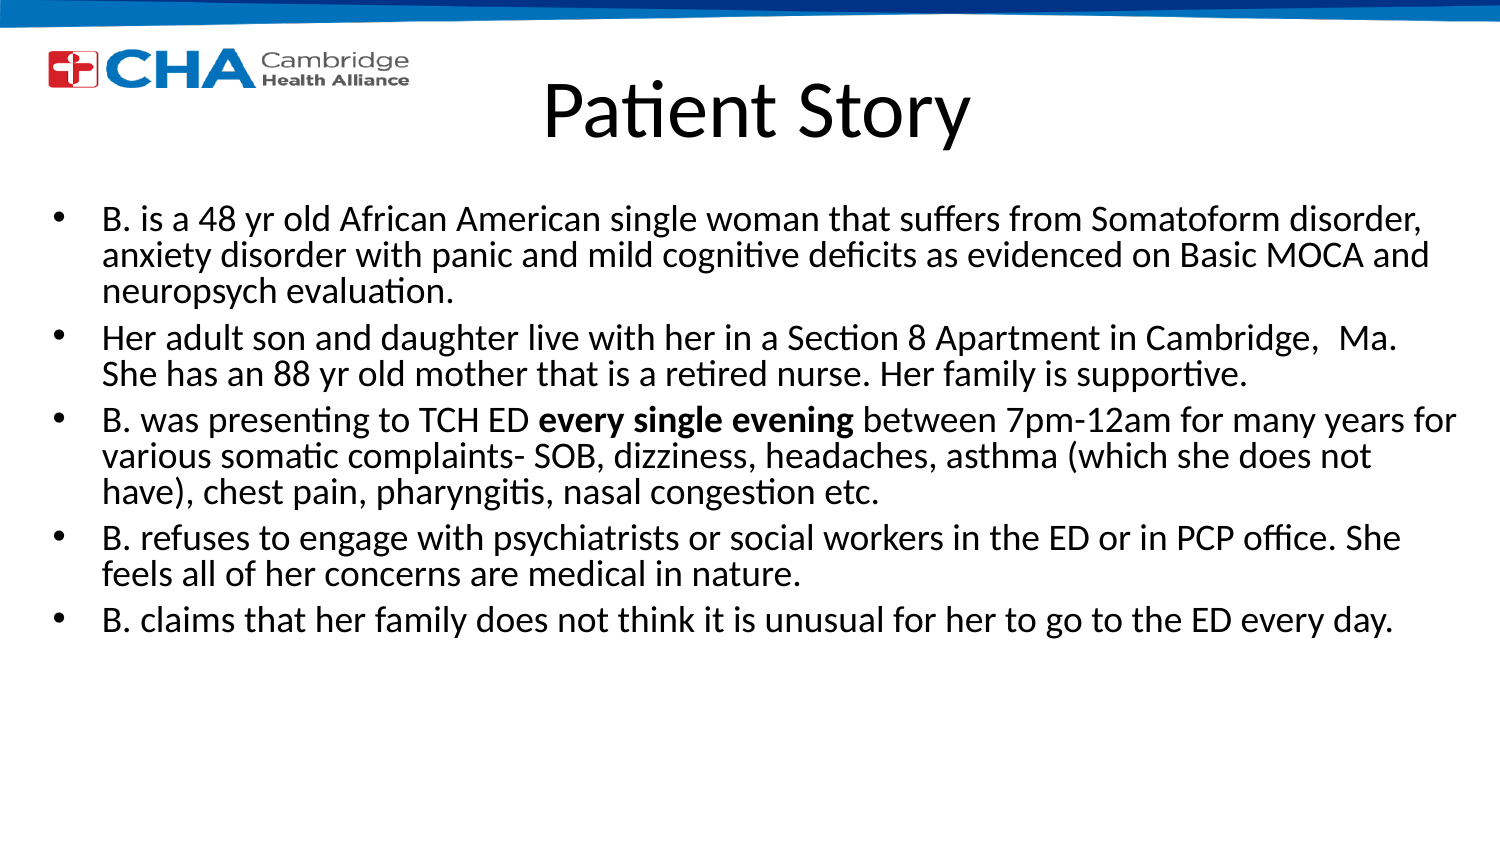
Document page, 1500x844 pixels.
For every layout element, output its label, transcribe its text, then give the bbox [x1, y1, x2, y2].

list B. is a 48 yr old African American single woman that suffers from Somatoform disorder, anxiety disorder with panic and mild cognitive deficits as evidenced on Basic MOCA and neuropsych evaluation. Her adult son and daughter live with her in a Section 8 Apartment in Cambridge, Ma. She has an 88 yr old mother that is a retired nurse. Her family is supportive. B. was presenting to TCH ED every single evening between 7pm-12am for many years for various somatic complaints- SOB, dizziness, headaches, asthma (which she does not have), chest pain, pharyngitis, nasal congestion etc. B. refuses to engage with psychiatrists or social workers in the ED or in PCP office. She feels all of her concerns are medical in nature. B. claims that her family does not think it is unusual for her to go to the ED every day. [30, 195, 1478, 805]
picture [0, 0, 1500, 88]
title Patient Story [76, 74, 1439, 134]
